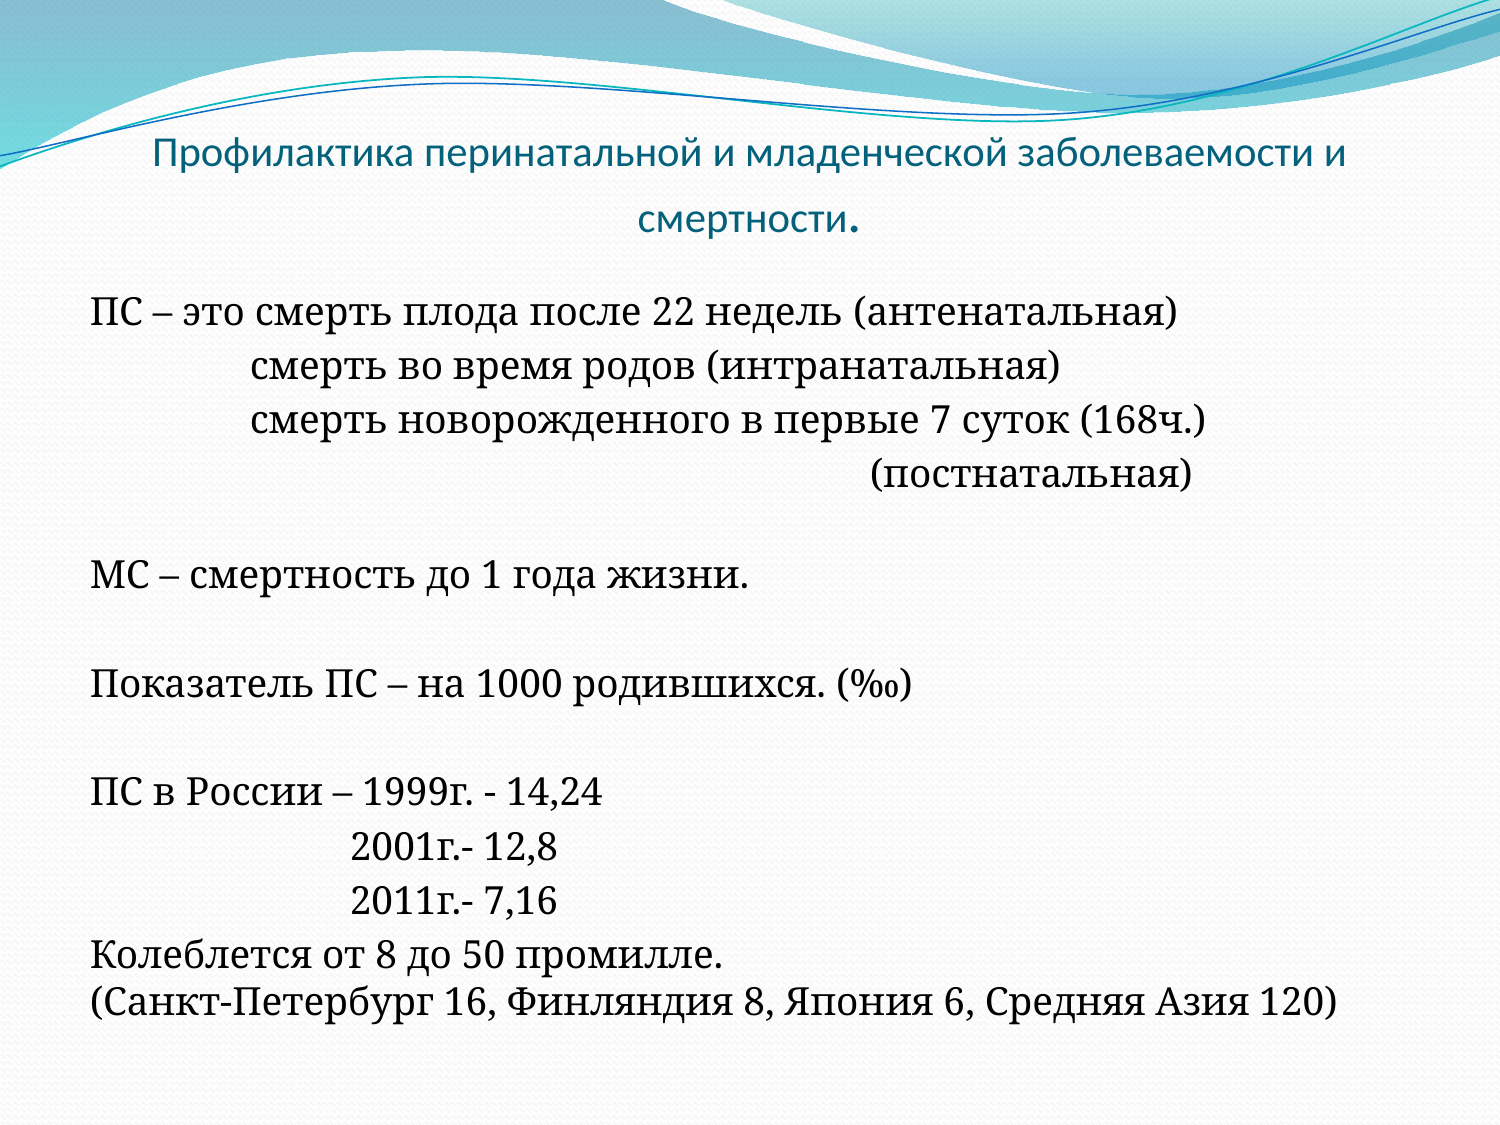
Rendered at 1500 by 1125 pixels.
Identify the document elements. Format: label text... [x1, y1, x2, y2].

title Профилактика перинатальной и младенческой заболеваемости и смертности. [75, 115, 1425, 244]
list ПС – это смерть плода после 22 недель (антенатальная) смерть во время родов (интранатальная) смерть новорожденного в первые 7 суток (168ч.) (постнатальная) МС – смертность до 1 года жизни. Показатель ПС – на 1000 родившихся. (‰) ПС в России – 1999г. - 14,24 2001г.- 12,8 2011г.- 7,16 Колеблется от 8 до 50 промилле. (Санкт-Петербург 16, Финляндия 8, Япония 6, Средняя Азия 120) [75, 278, 1425, 1038]
